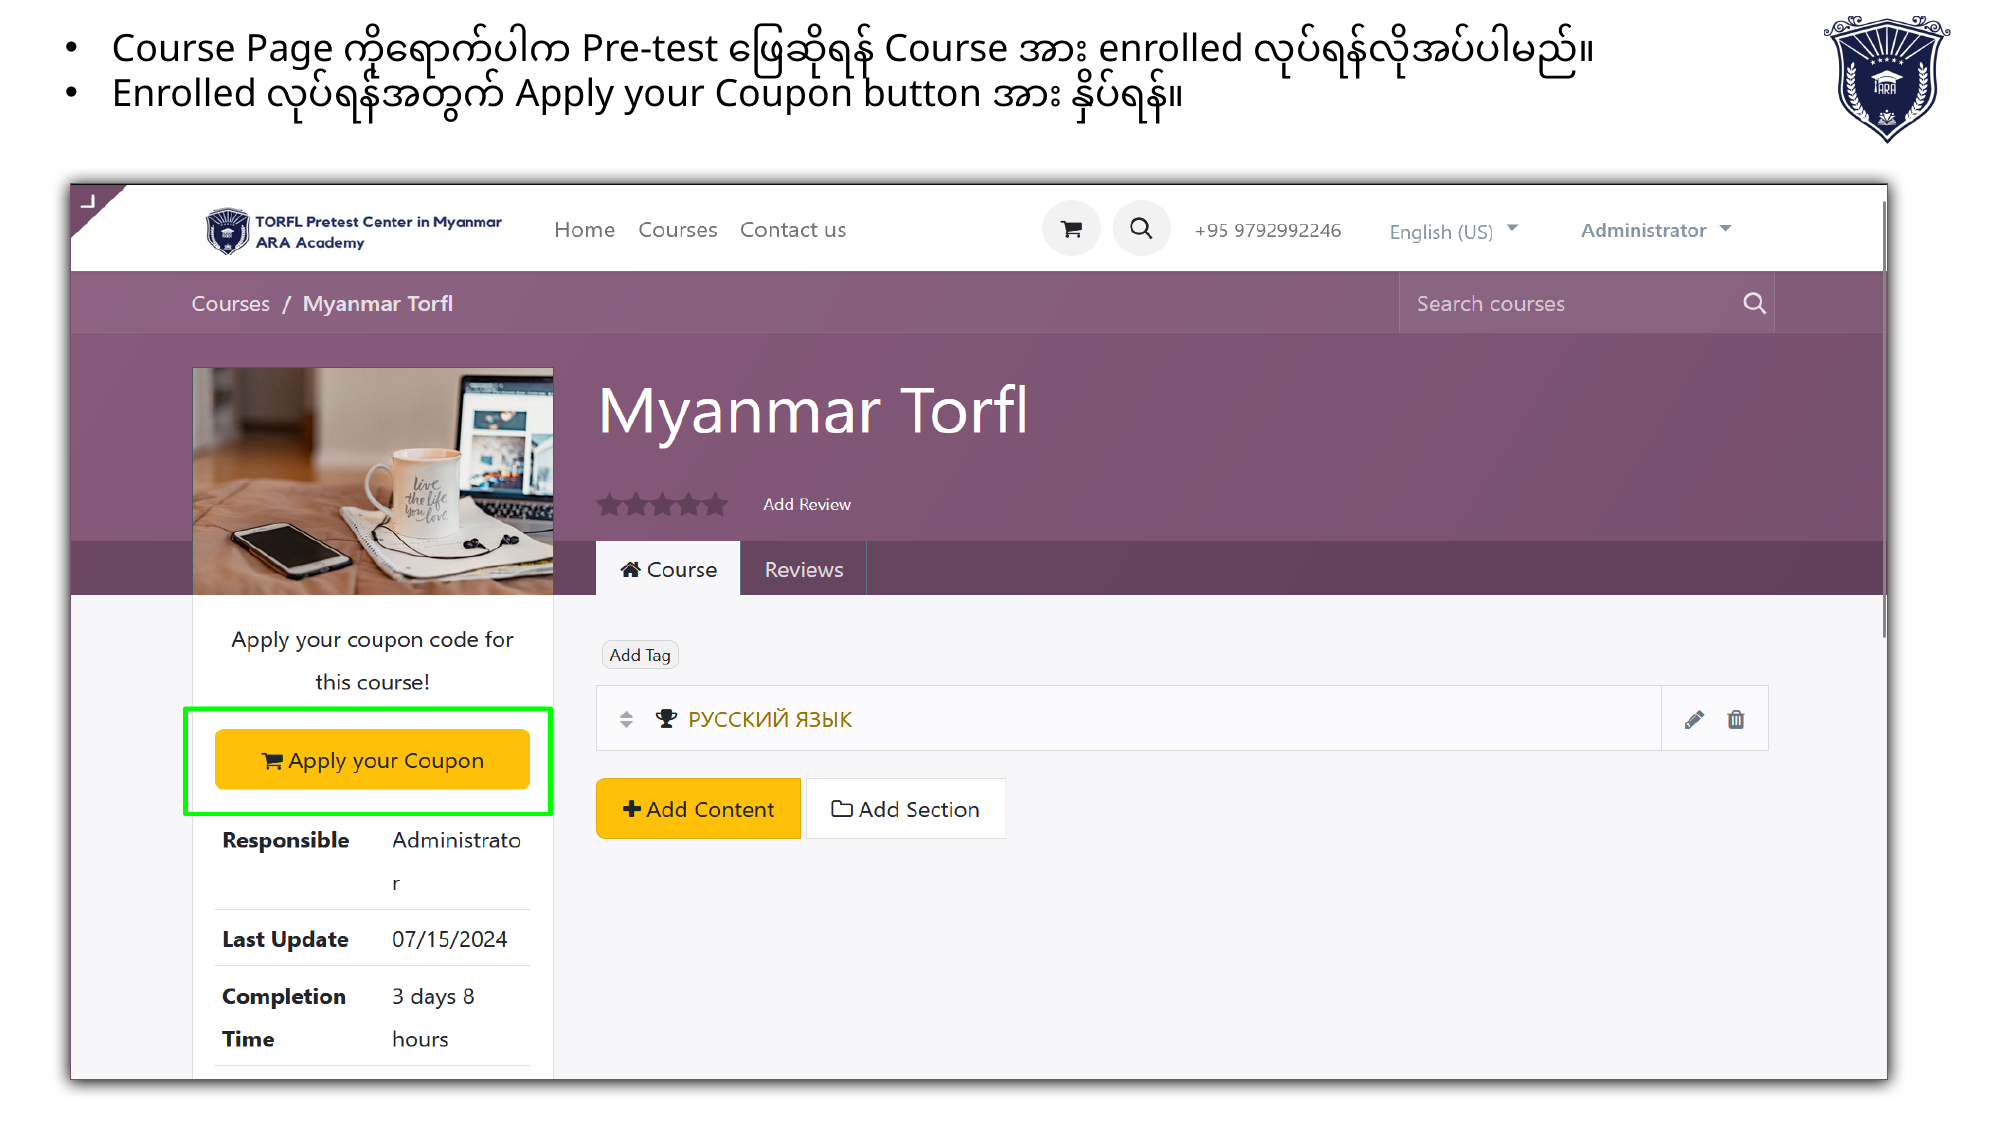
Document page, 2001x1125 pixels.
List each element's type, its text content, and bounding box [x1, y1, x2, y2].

text_box Course Page ကိုရောက်ပါက Pre-test ဖြေဆိုရန် Course အား enrolled လုပ်ရန်လိုအပ်ပါမည်။ Enrolled လုပ်ရန်အတွက် Apply your Coupon button အား နှိပ်ရန်။ [49, 16, 1909, 167]
picture [70, 182, 1888, 1080]
picture [1823, 16, 1952, 145]
